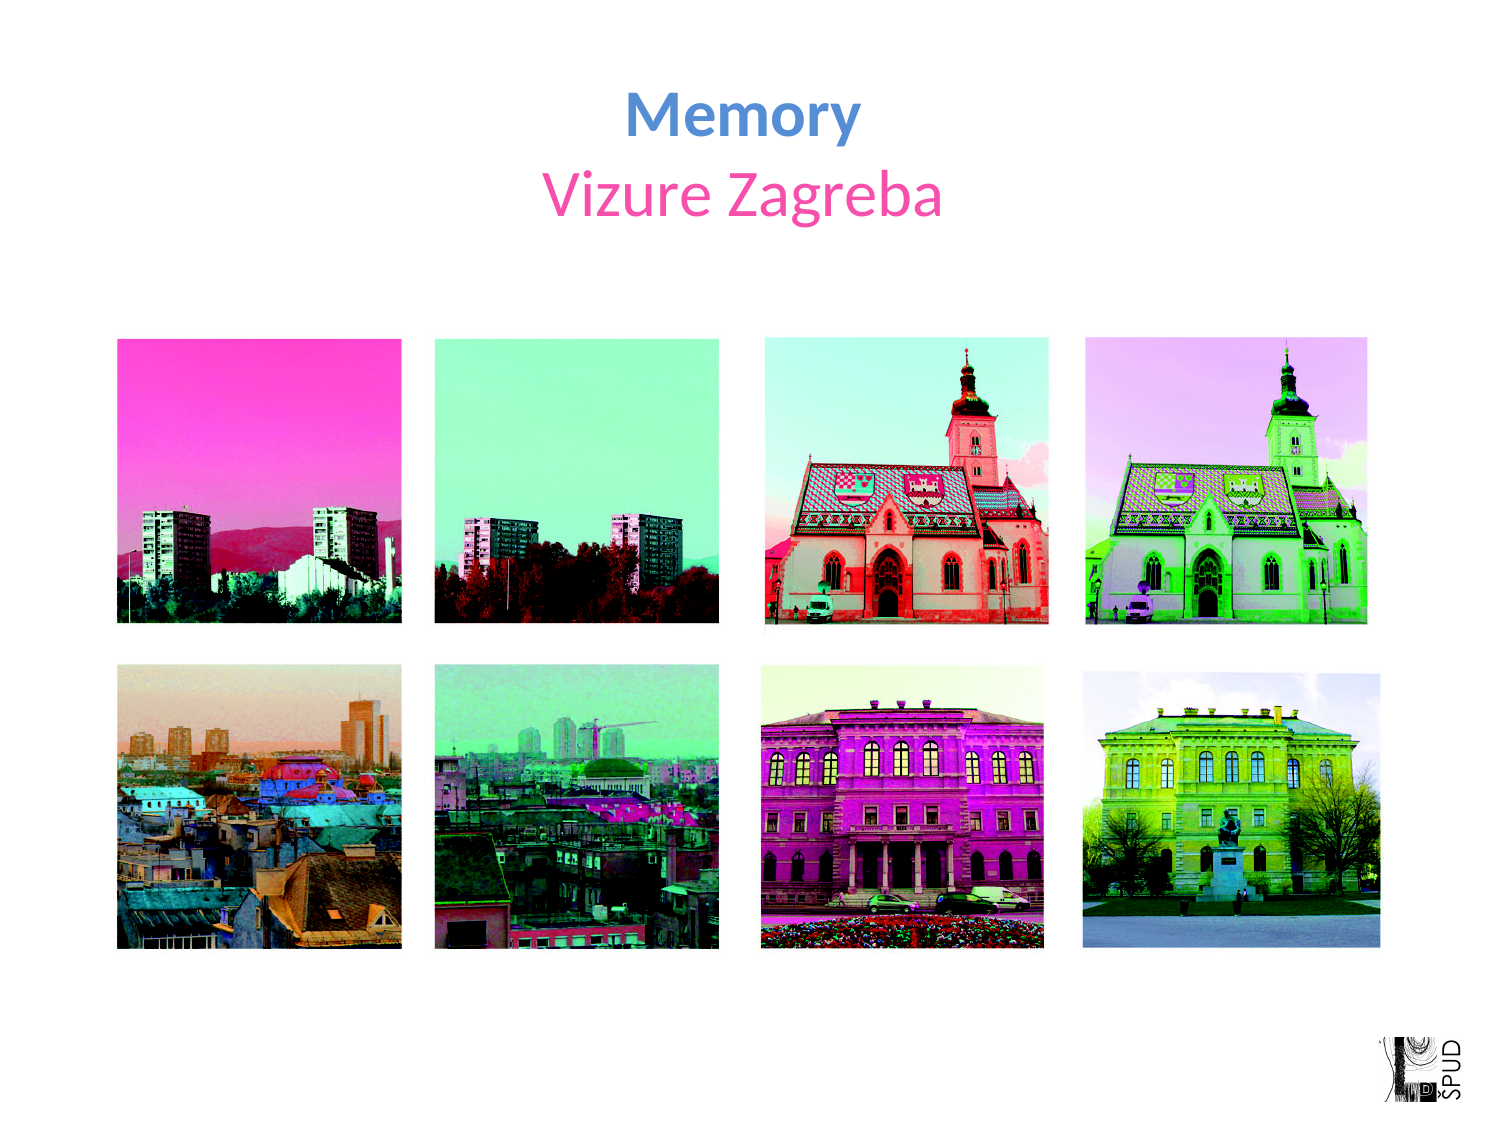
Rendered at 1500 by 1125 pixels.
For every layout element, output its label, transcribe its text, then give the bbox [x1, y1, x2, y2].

picture [1378, 1037, 1463, 1103]
text_box Memory Vizure Zagreba [299, 62, 1188, 283]
picture [99, 324, 1401, 963]
